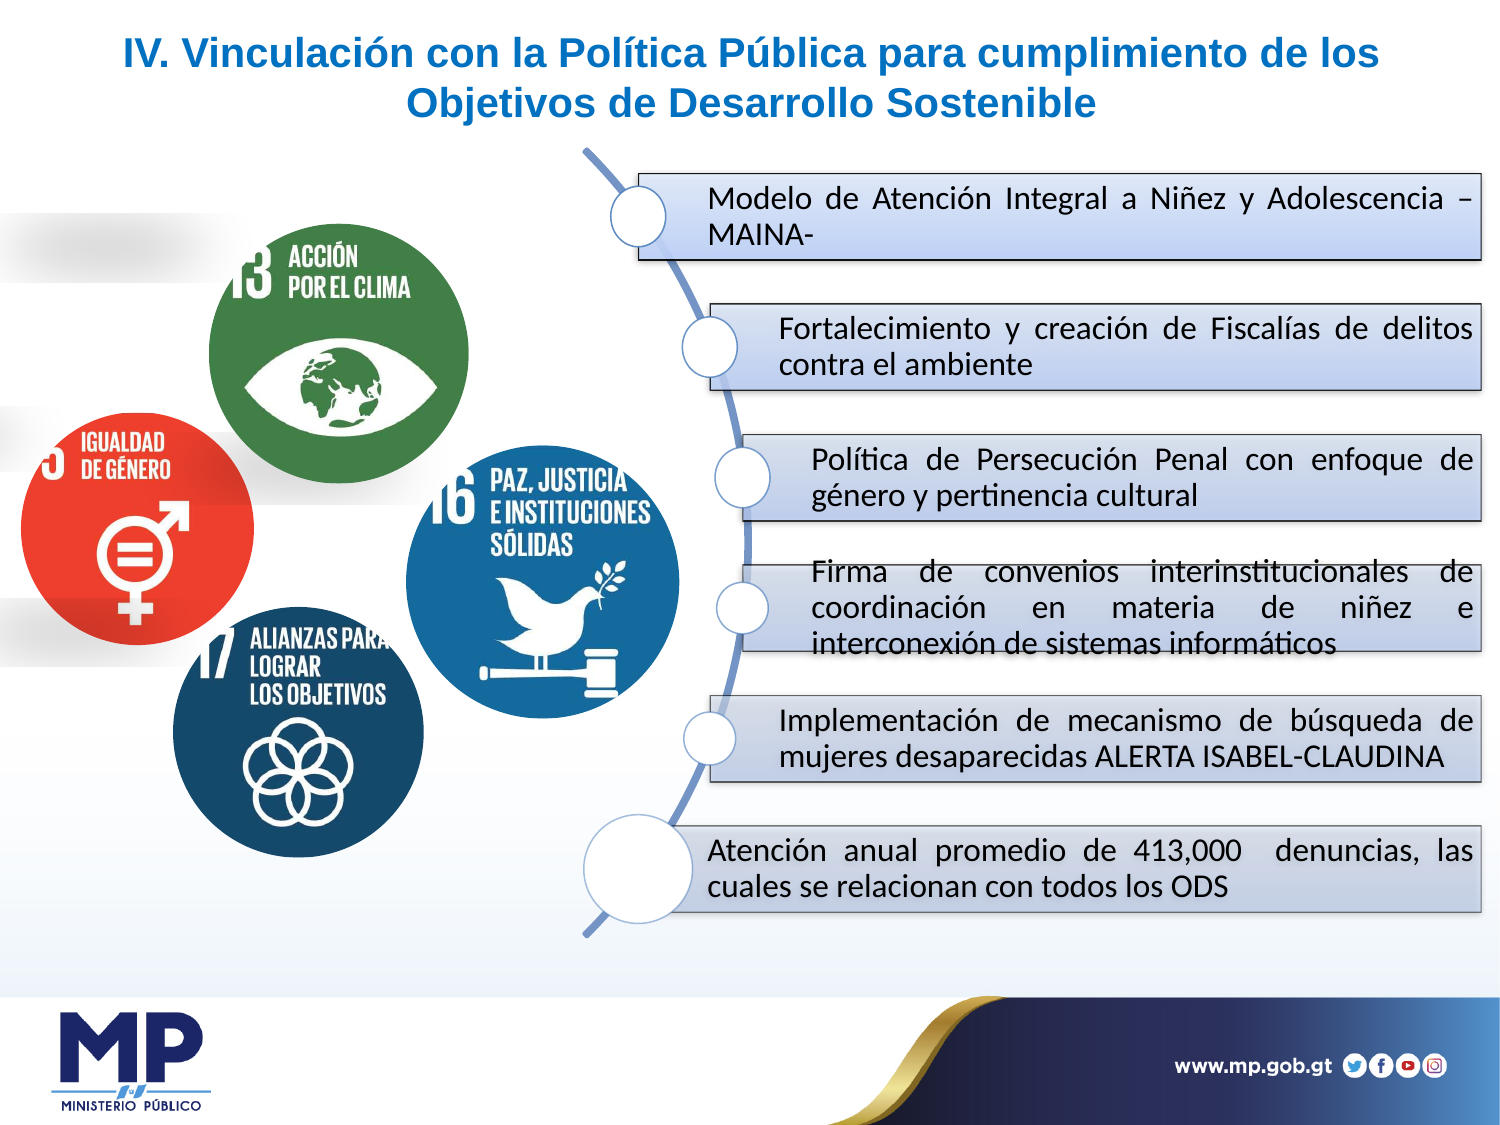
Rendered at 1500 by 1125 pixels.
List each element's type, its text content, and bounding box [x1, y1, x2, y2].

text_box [571, 129, 1494, 957]
text_box IV. Vinculación con la Política Pública para cumplimiento de los Objetivos de Desarrollo Sostenible [76, 22, 1427, 130]
picture [0, 0, 1500, 1125]
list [20, 411, 255, 646]
